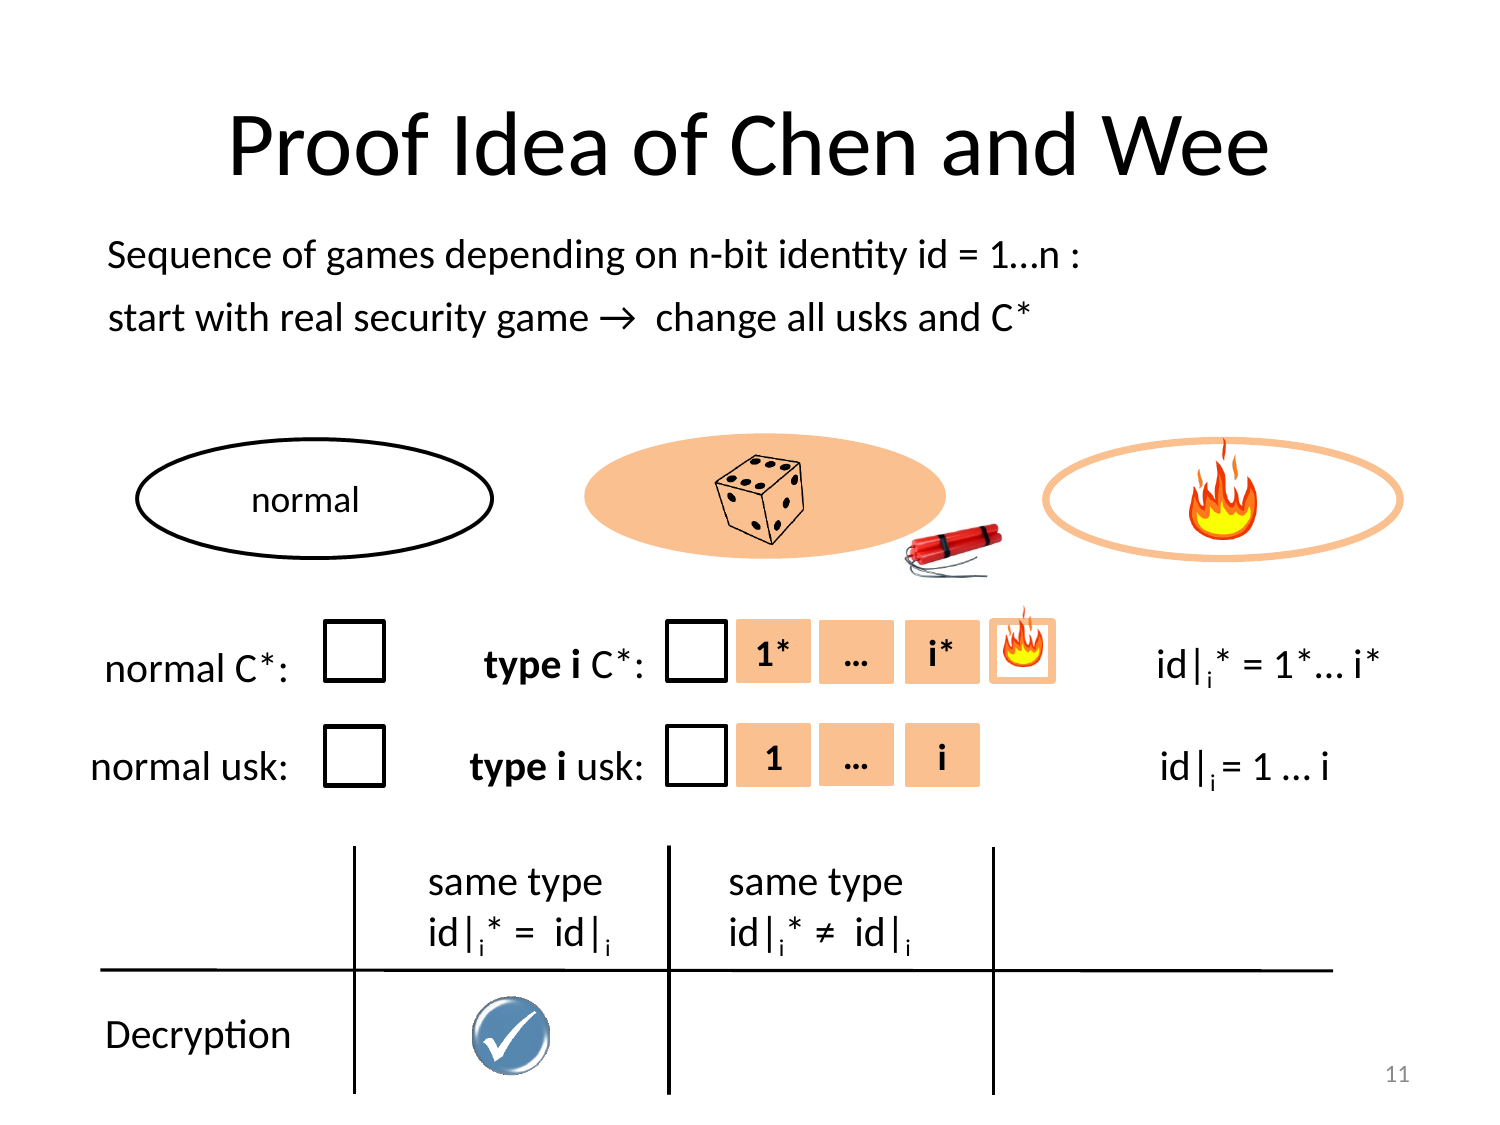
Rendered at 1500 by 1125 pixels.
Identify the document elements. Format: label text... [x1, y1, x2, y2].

slide_number 11 [1074, 1042, 1425, 1103]
text_box [585, 434, 945, 558]
text_box [1043, 439, 1403, 561]
text_box [323, 619, 386, 683]
text_box same type id|i* = id|i [413, 846, 626, 968]
text_box [665, 724, 728, 787]
picture [667, 845, 671, 969]
text_box same type id|i* ≠ id|i [713, 846, 926, 968]
text_box 1* [736, 619, 811, 683]
text_box … [819, 723, 894, 786]
text_box … [819, 620, 894, 684]
text_box id|i* = 1*… i* [1141, 629, 1399, 702]
text_box [665, 619, 728, 683]
text_box type i usk: [454, 731, 661, 797]
text_box Decryption [90, 999, 307, 1065]
title Proof Idea of Chen and Wee [75, 45, 1425, 233]
text_box type i C*: [469, 629, 661, 695]
text_box start with real security game → change all usks and C* [93, 282, 1050, 348]
text_box i [905, 723, 980, 787]
picture [899, 518, 1004, 582]
picture [714, 454, 804, 545]
text_box normal usk: [75, 731, 305, 797]
picture [135, 436, 495, 561]
picture [468, 992, 557, 1076]
text_box [991, 619, 1054, 683]
picture [1189, 436, 1257, 540]
picture [667, 972, 671, 1096]
text_box id|i = 1 … i [1144, 731, 1345, 804]
picture [1003, 605, 1043, 667]
text_box [323, 724, 386, 788]
text_box 1 [736, 723, 811, 787]
text_box i* [905, 620, 980, 684]
text_box normal C*: [89, 633, 305, 699]
text_box Sequence of games depending on n-bit identity id = 1…n : [92, 219, 1097, 335]
